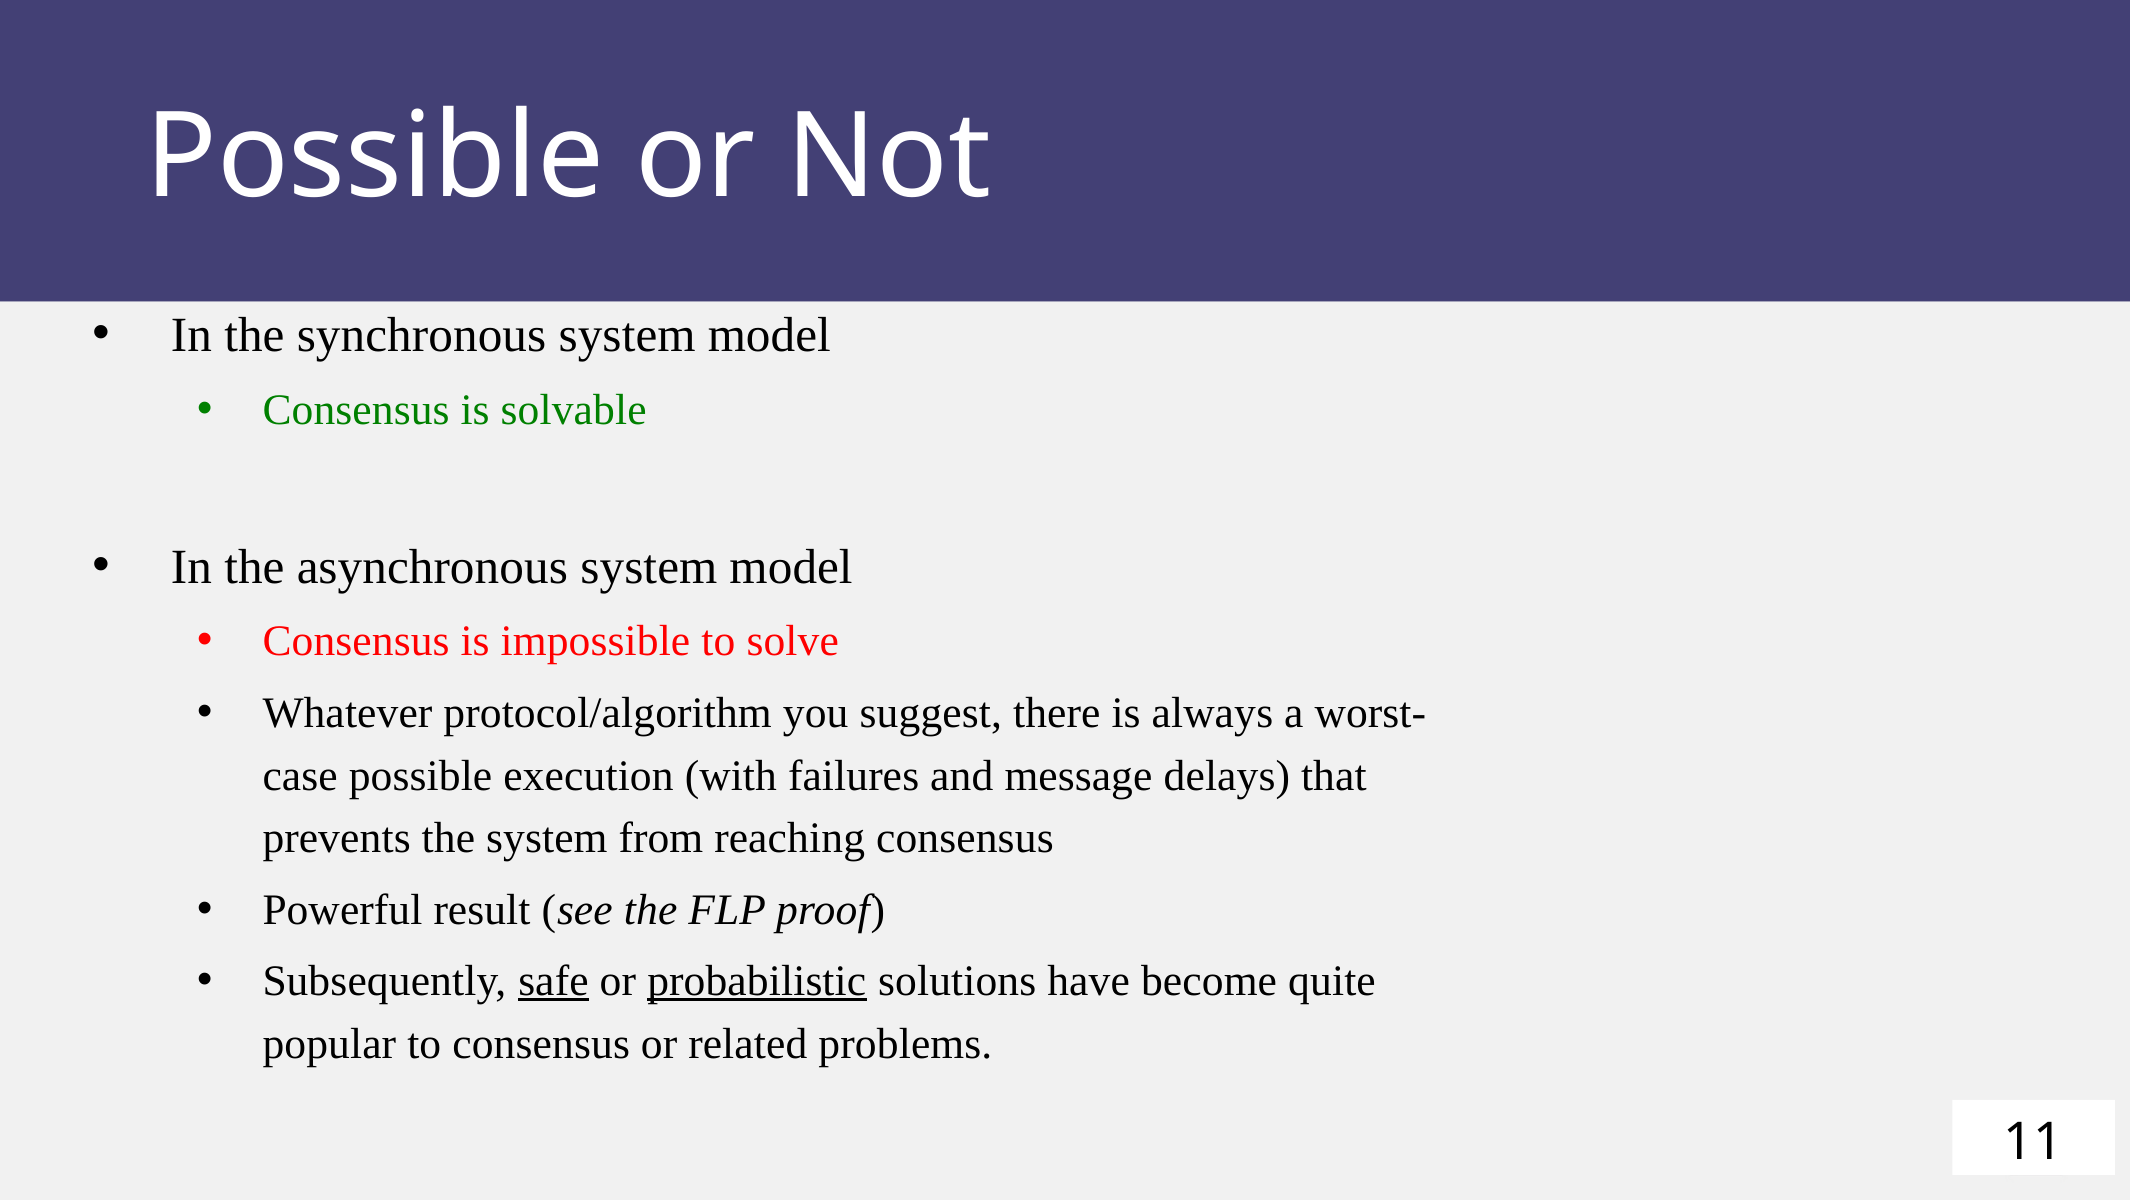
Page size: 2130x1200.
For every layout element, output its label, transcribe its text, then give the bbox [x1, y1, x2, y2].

text_box Possible or Not [124, 66, 2042, 249]
picture [0, 0, 2130, 1200]
text_box 11 [1952, 1099, 2115, 1175]
list In the synchronous system model Consensus is solvable In the asynchronous system model Consensus is impossible to solve Whatever protocol/algorithm you suggest, there is always a worst-case possible execution (with failures and message delays) that prevents the system from reaching consensus Powerful result (see the FLP proof) Subsequently, safe or probabilistic solutions have become quite popular to consensus or related problems. [70, 279, 1456, 1080]
